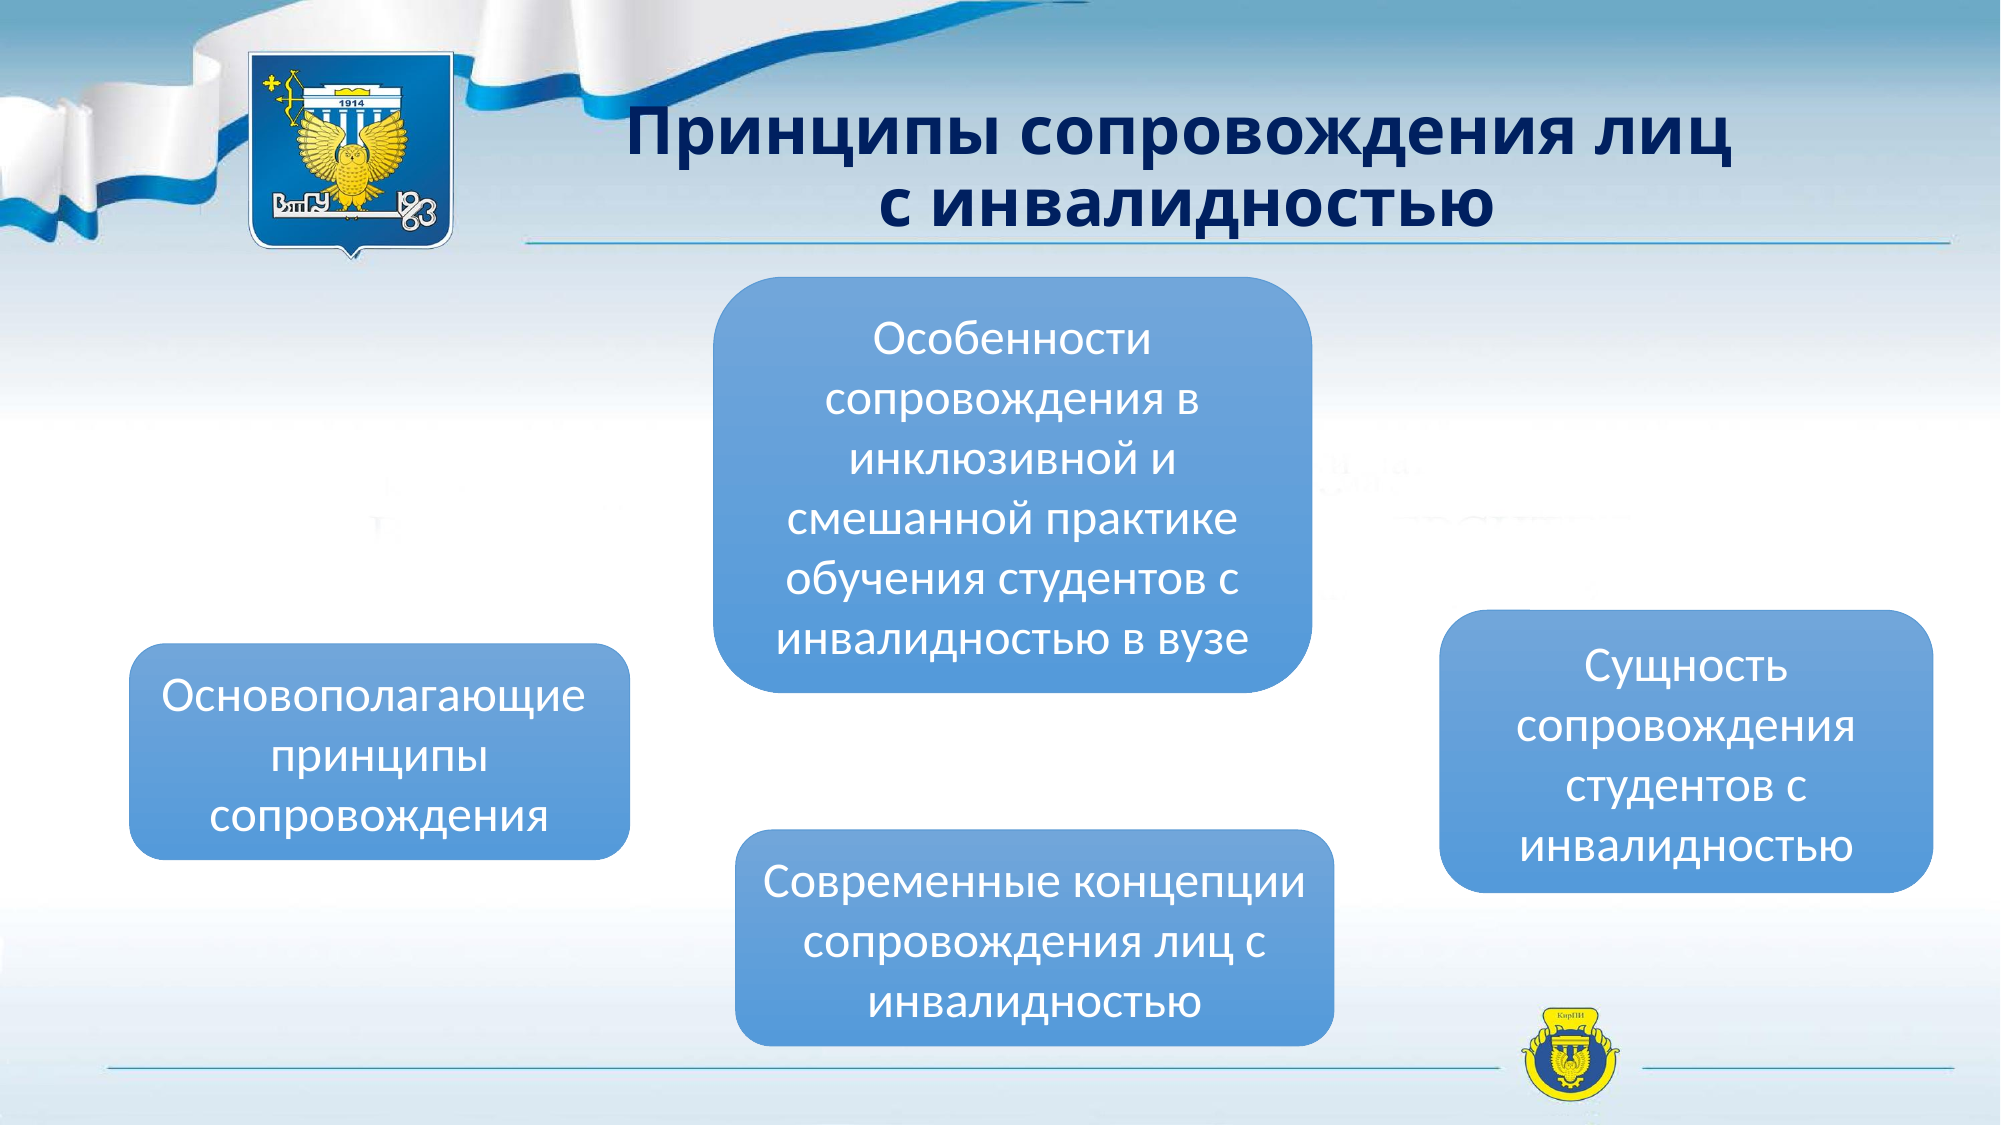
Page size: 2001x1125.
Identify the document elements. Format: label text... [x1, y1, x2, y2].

picture [0, 0, 2001, 1125]
text_box Современные концепции сопровождения лиц с инвалидностью [735, 829, 1335, 1047]
text_box Основополагающие принципы сопровождения [129, 643, 631, 861]
title Принципы сопровождения лиц с инвалидностью [512, 59, 1863, 278]
text_box Особенности сопровождения в инклюзивной и смешанной практике обучения студентов с инвалидностью в вузе [713, 276, 1313, 694]
text_box Сущность сопровождения студентов с инвалидностью [1439, 609, 1934, 894]
